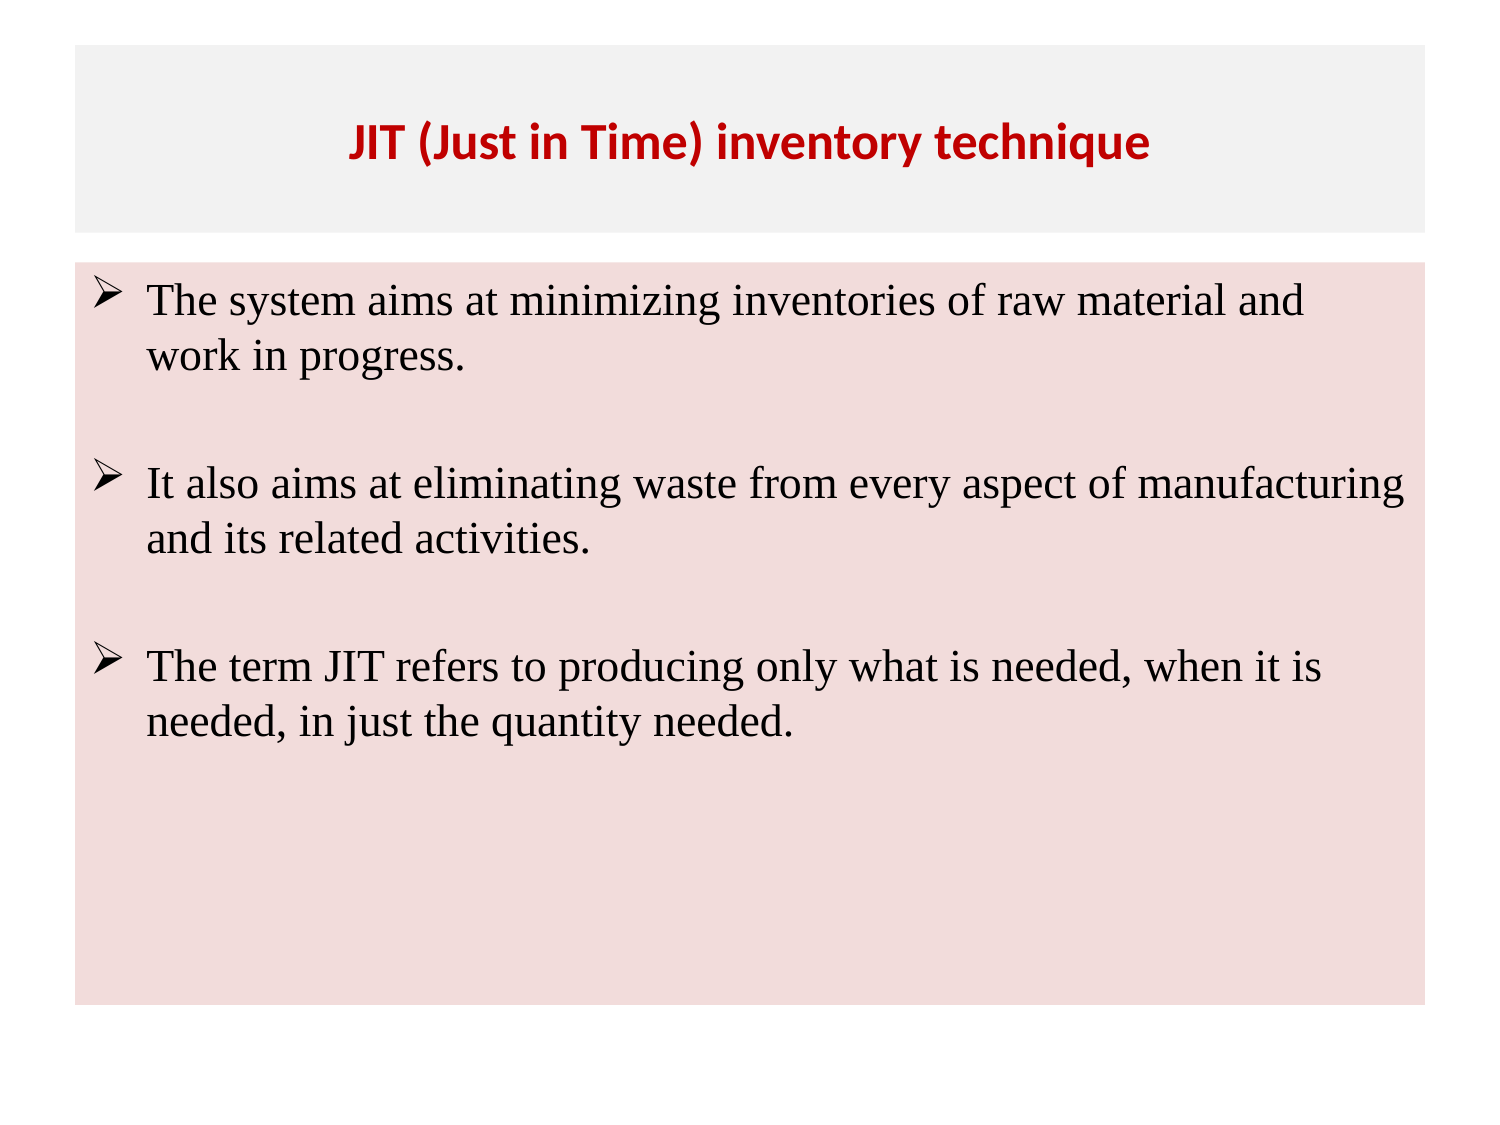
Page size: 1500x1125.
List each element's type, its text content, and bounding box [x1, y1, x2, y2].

title JIT (Just in Time) inventory technique [75, 45, 1425, 233]
list The system aims at minimizing inventories of raw material and work in progress. It also aims at eliminating waste from every aspect of manufacturing and its related activities. The term JIT refers to producing only what is needed, when it is needed, in just the quantity needed. [75, 262, 1425, 1005]
